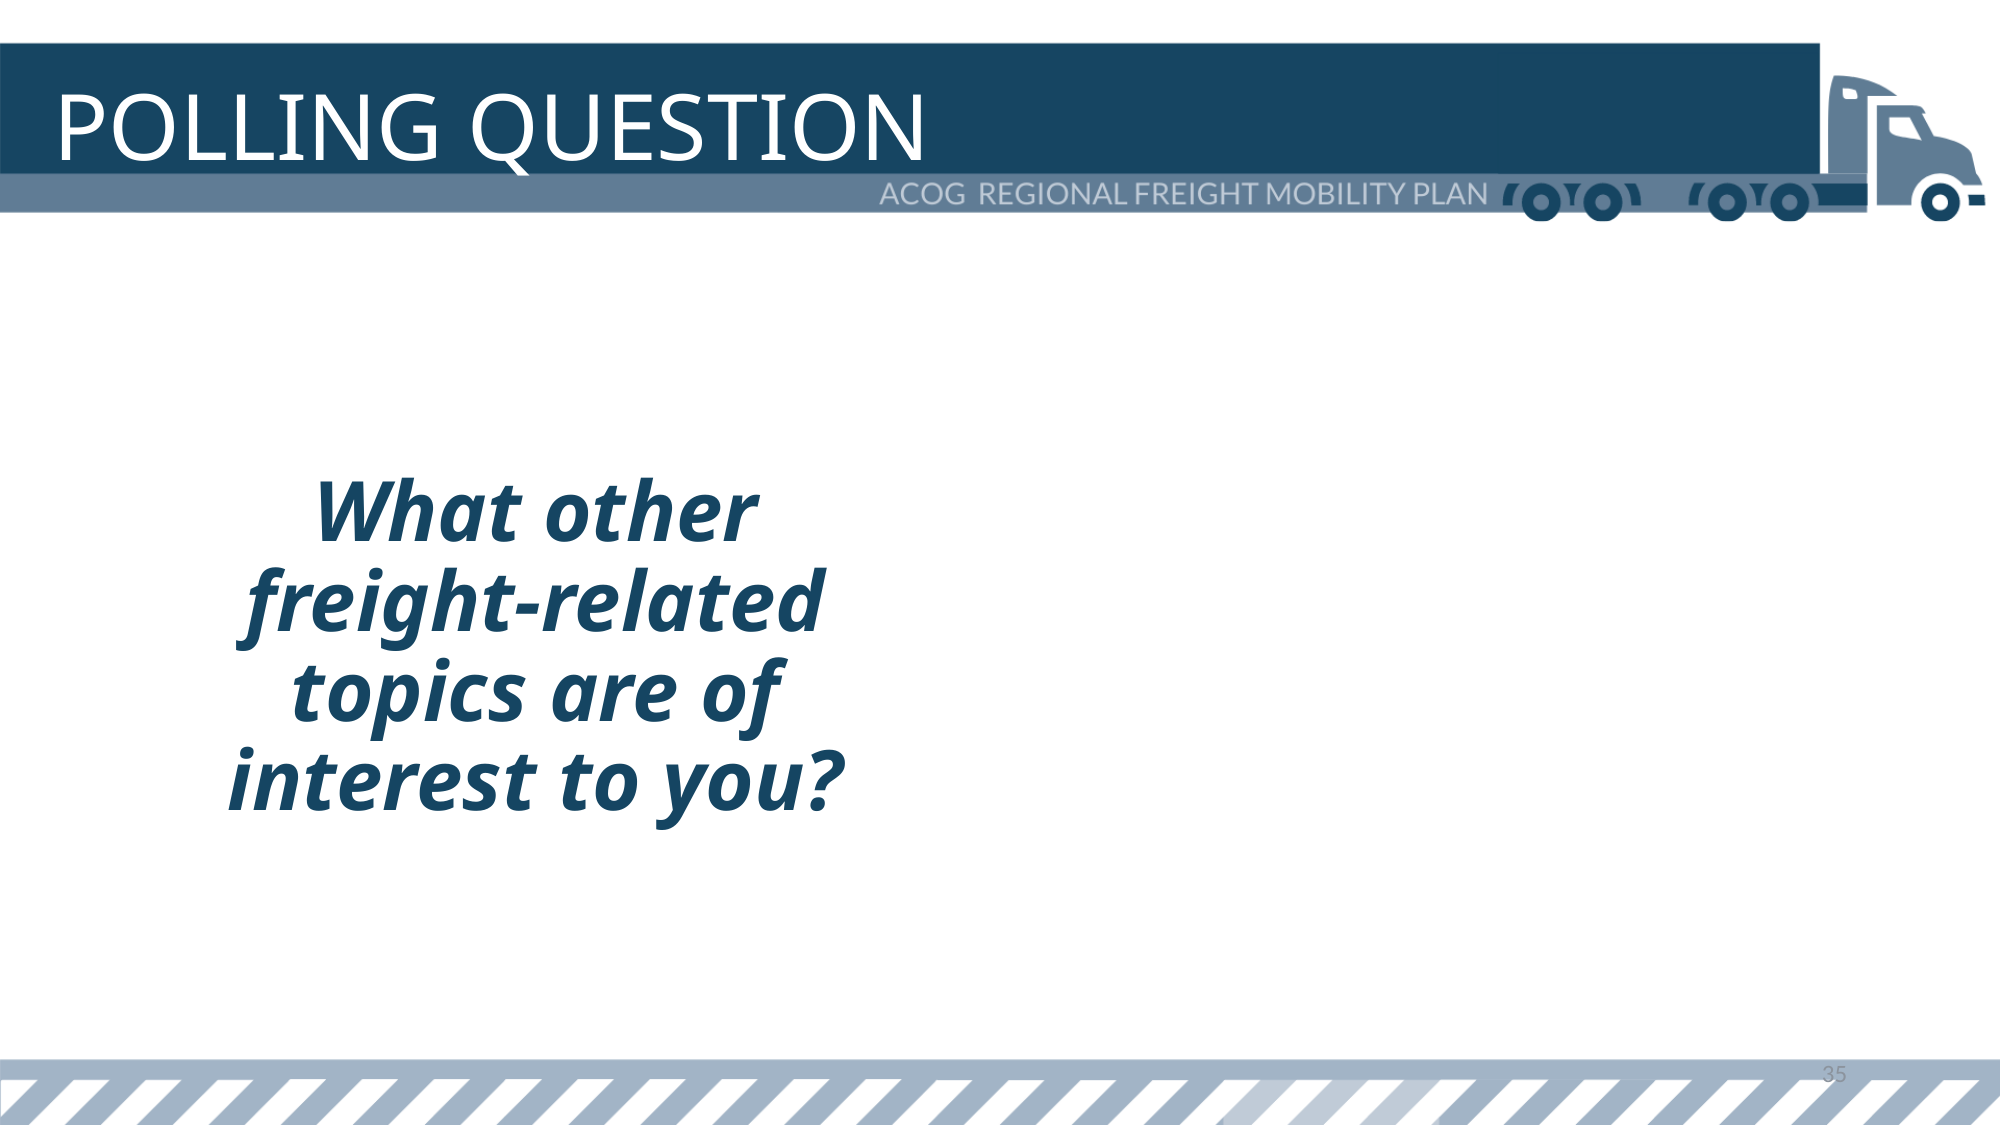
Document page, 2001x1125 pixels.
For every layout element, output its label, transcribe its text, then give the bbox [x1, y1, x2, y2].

picture [0, 0, 2000, 1125]
title POLLING QUESTION [38, 22, 1764, 240]
text_box What other freight-related topics are of interest to you? [170, 461, 901, 1125]
slide_number 35 [1412, 1042, 1863, 1103]
